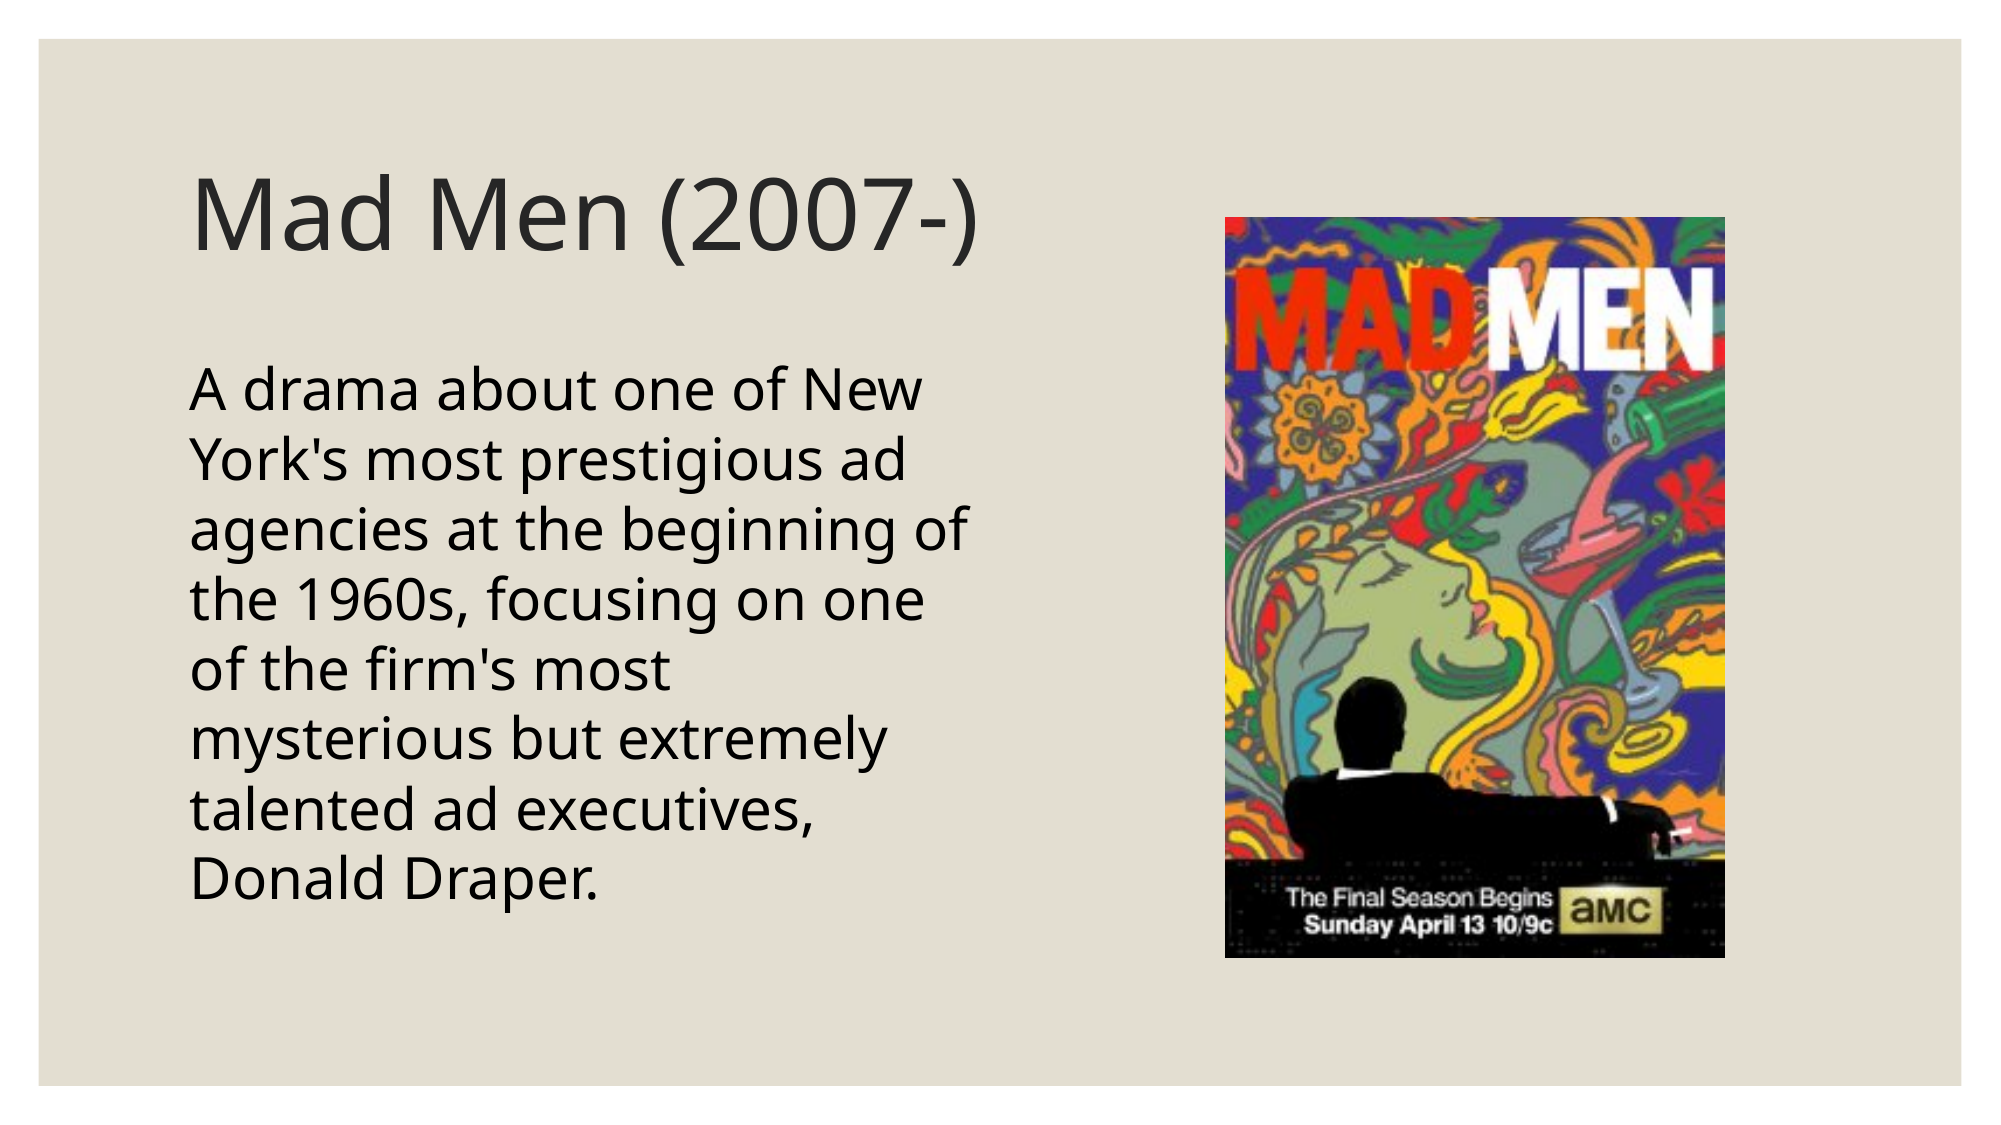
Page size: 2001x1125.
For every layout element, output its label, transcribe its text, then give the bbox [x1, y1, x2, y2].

list A drama about one of New York's most prestigious ad agencies at the beginning of the 1960s, focusing on one of the firm's most mysterious but extremely talented ad executives, Donald Draper. [174, 345, 1003, 990]
picture [1225, 217, 1725, 958]
title Mad Men (2007-) [174, 105, 1825, 331]
